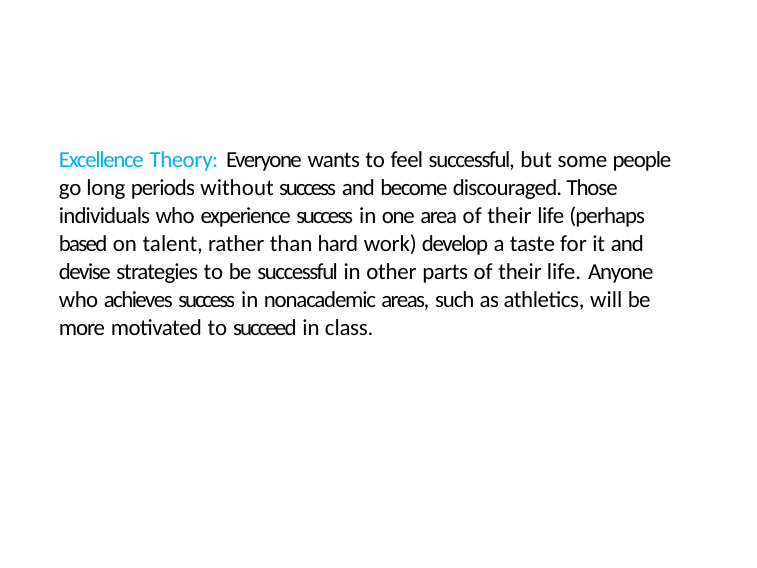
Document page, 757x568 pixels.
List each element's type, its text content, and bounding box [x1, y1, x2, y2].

text_box Excellence Theory: Everyone wants to feel successful, but some people go long periods without success and become discouraged. Those individuals who experience success in one area of their life (perhaps based on talent, rather than hard work) develop a taste for it and devise strategies to be successful in other parts of their life. Anyone who achieves success in nonacademic areas, such as athletics, will be more motivated to succeed in class. [56, 142, 681, 340]
